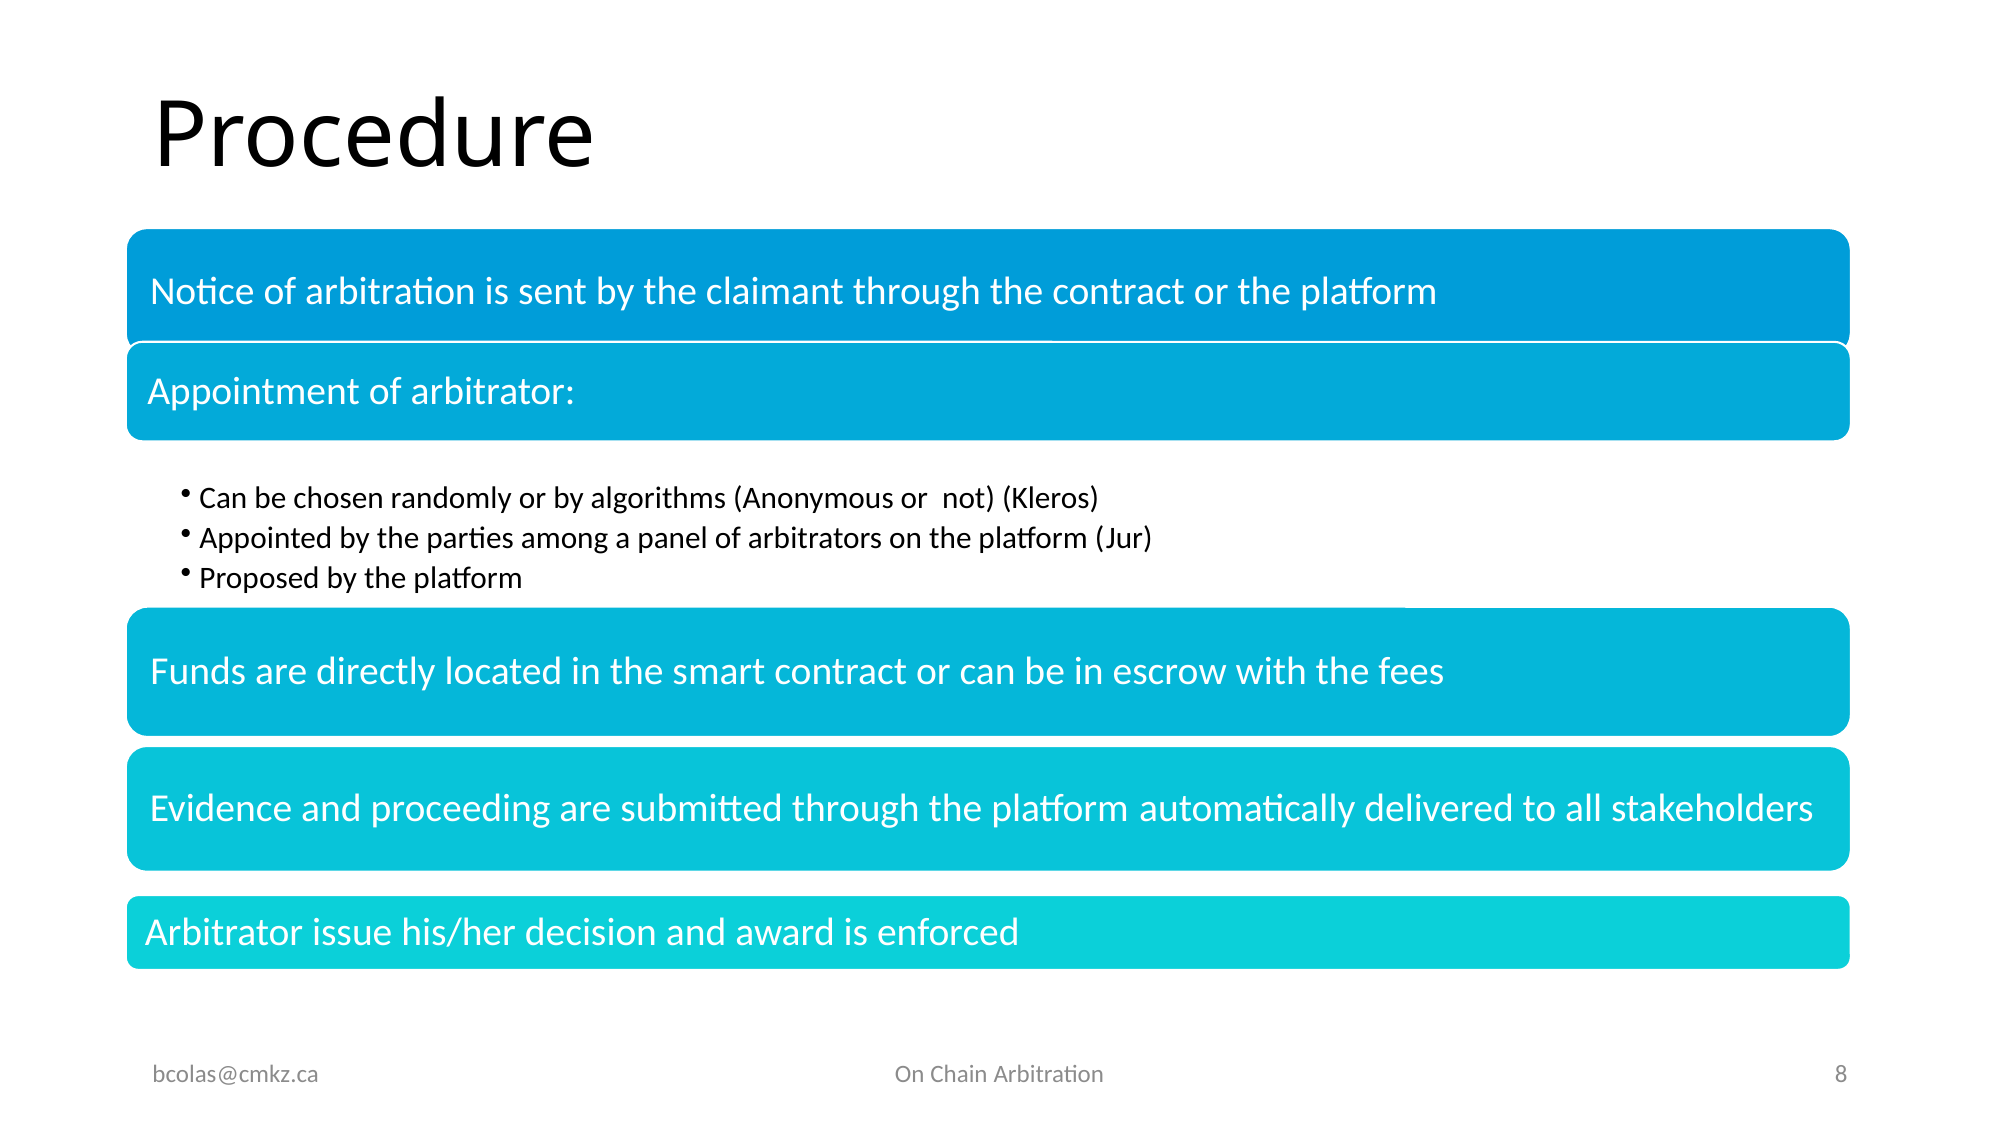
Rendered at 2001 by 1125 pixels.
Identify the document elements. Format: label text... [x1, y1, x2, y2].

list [125, 228, 1851, 970]
title Procedure [137, 59, 1863, 215]
slide_number 8 [1412, 1042, 1863, 1103]
slide_number bcolas@cmkz.ca [137, 1042, 588, 1103]
footer On Chain Arbitration [662, 1042, 1338, 1103]
